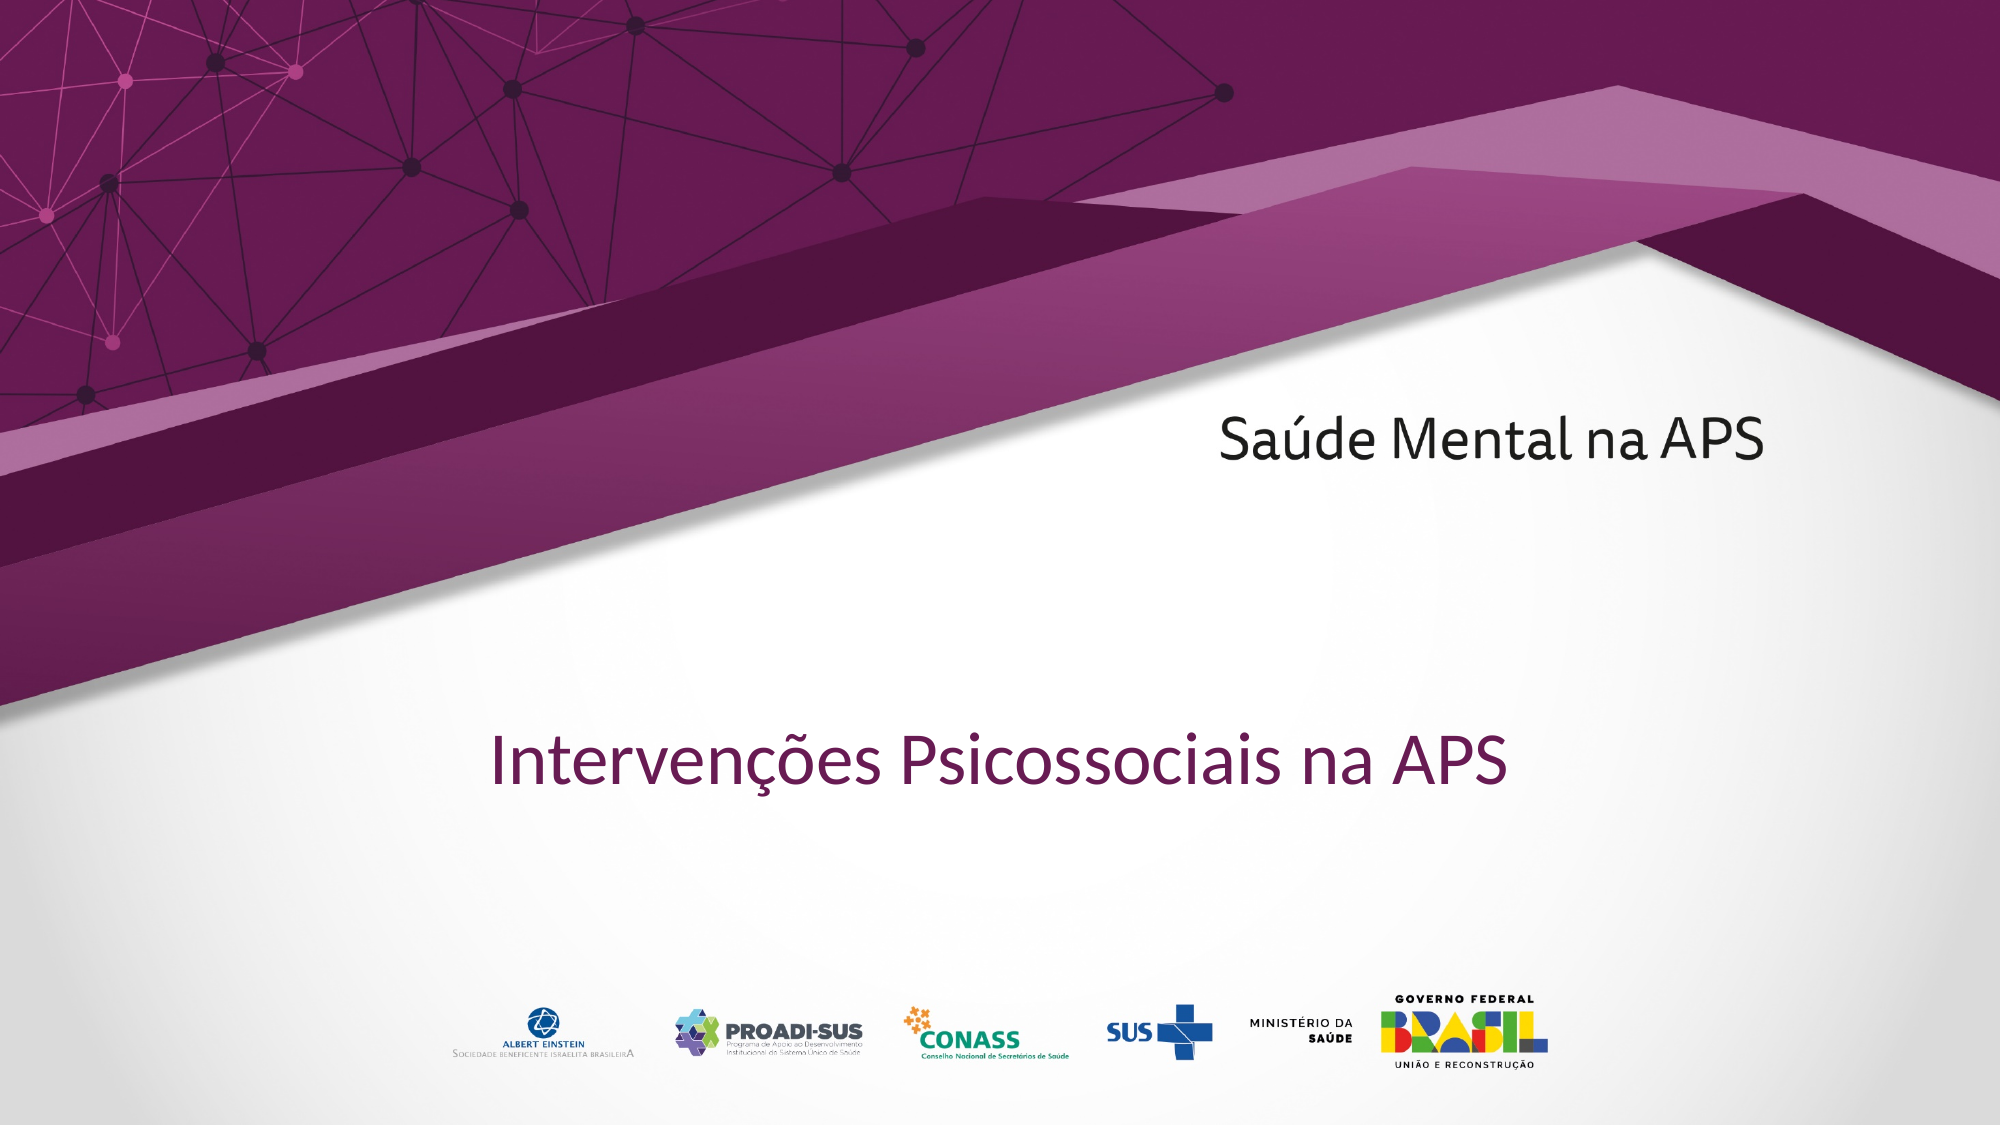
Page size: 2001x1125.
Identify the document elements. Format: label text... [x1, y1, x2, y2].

title Intervenções Psicossociais na APS [416, 688, 1583, 831]
picture [0, 0, 2000, 1125]
